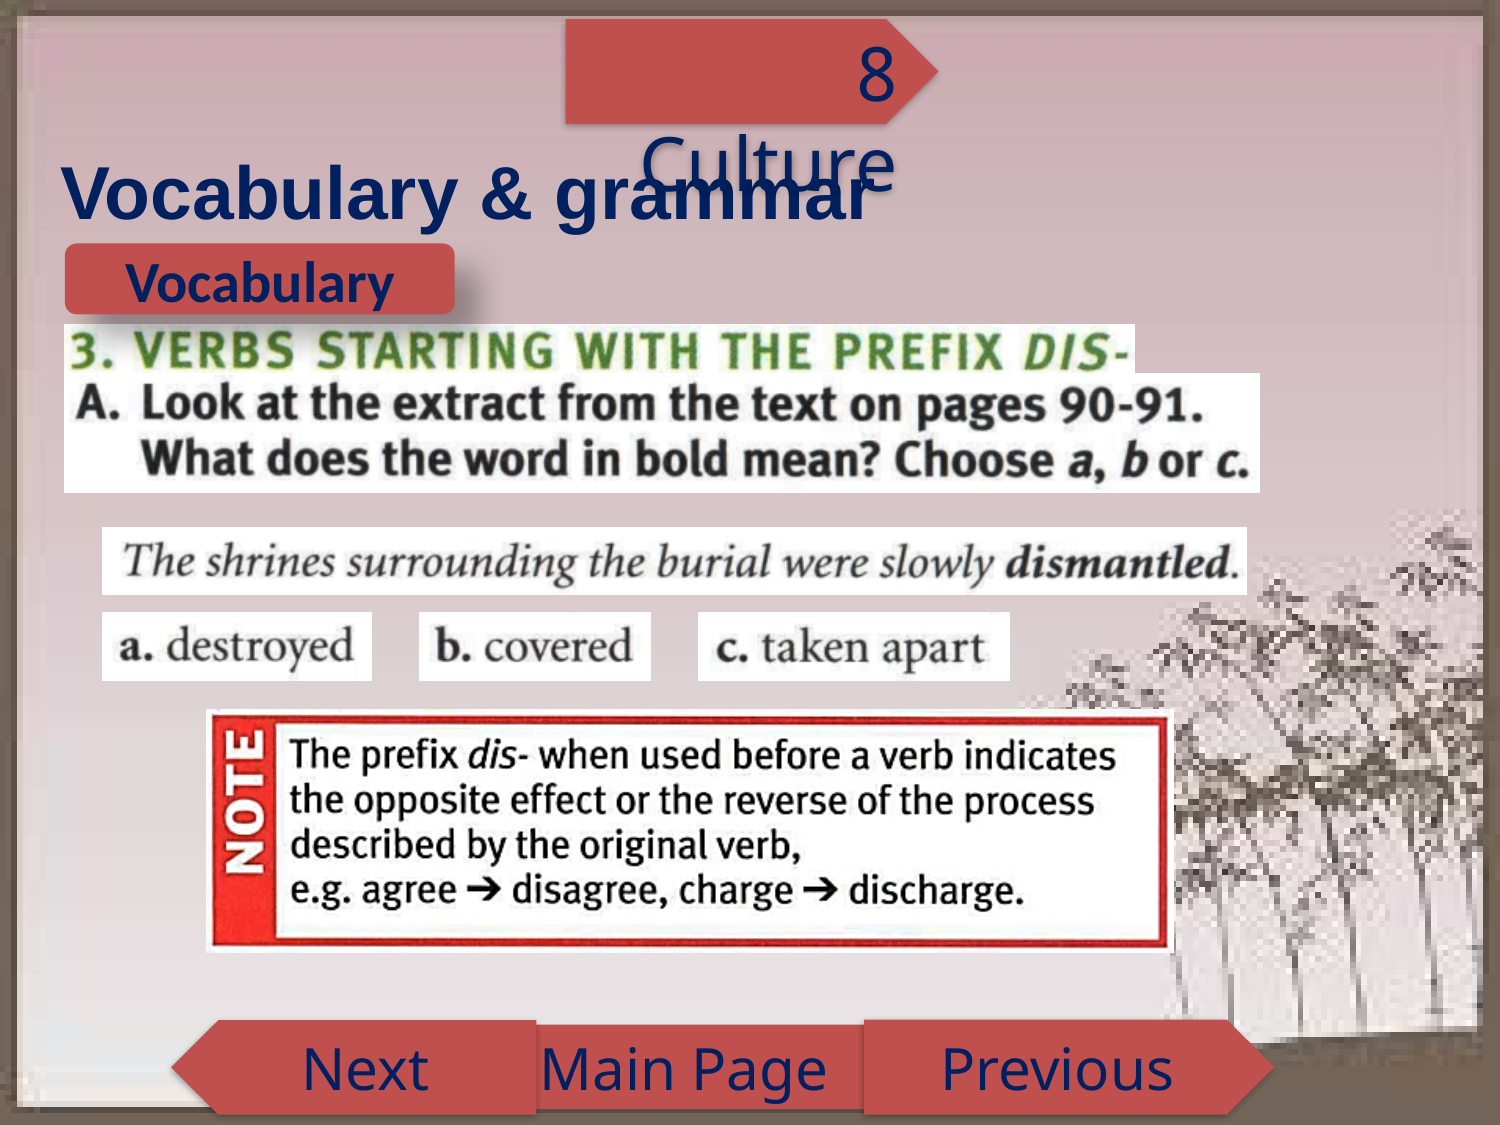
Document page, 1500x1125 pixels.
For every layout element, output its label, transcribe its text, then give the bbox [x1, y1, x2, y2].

text_box 8 Culture [565, 19, 939, 124]
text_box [170, 1019, 1275, 1115]
text_box Vocabulary & grammar [45, 137, 891, 243]
text_box Vocabulary [62, 241, 457, 317]
picture [0, 0, 1500, 1125]
